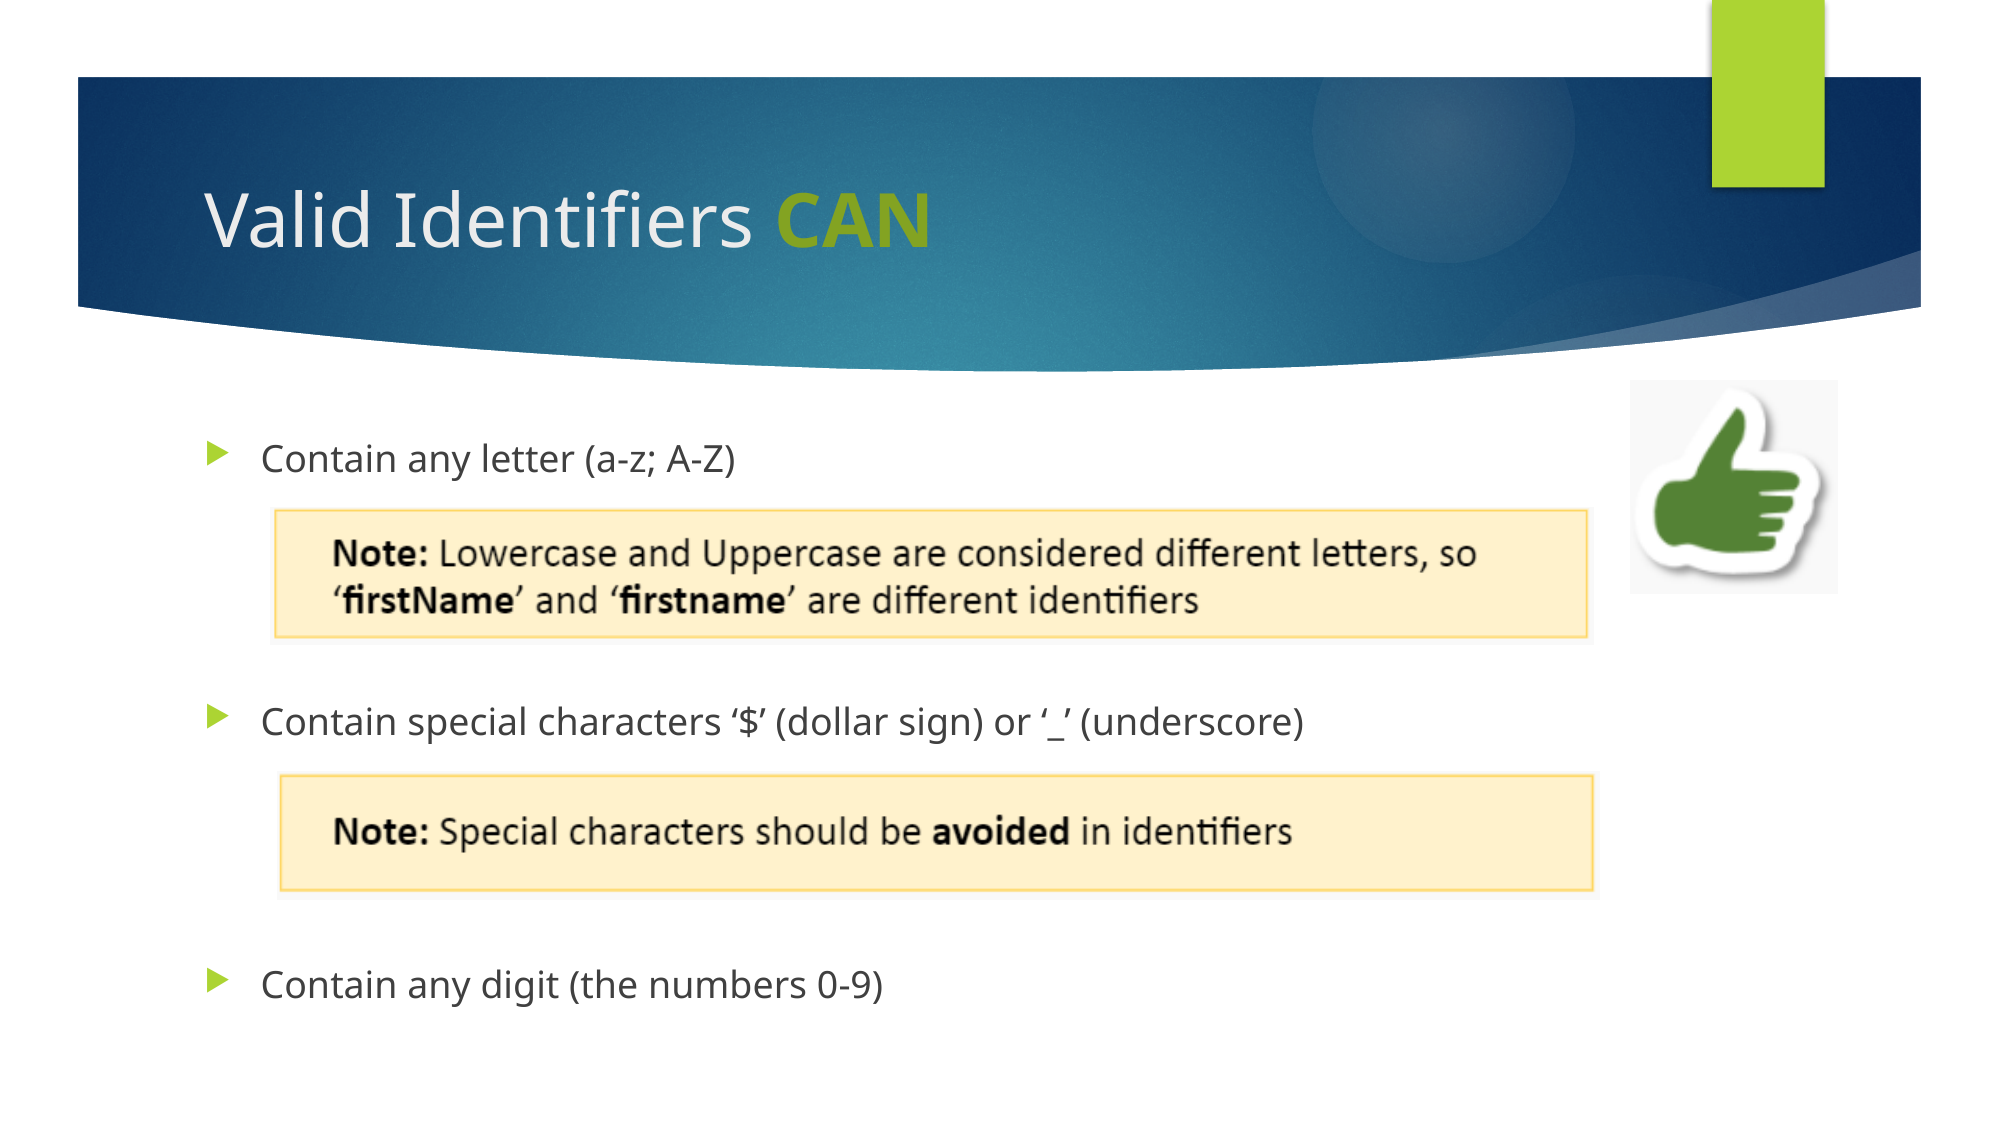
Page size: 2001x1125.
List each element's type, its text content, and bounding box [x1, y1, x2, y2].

picture [277, 770, 1600, 900]
list Contain any letter (a-z; A-Z) Contain special characters ‘$’ (dollar sign) or ‘_’ (underscore) Contain any digit (the numbers 0-9) [189, 427, 1627, 1023]
picture [269, 507, 1594, 646]
title Valid Identifiers CAN [189, 159, 1627, 276]
picture [1630, 379, 1838, 594]
